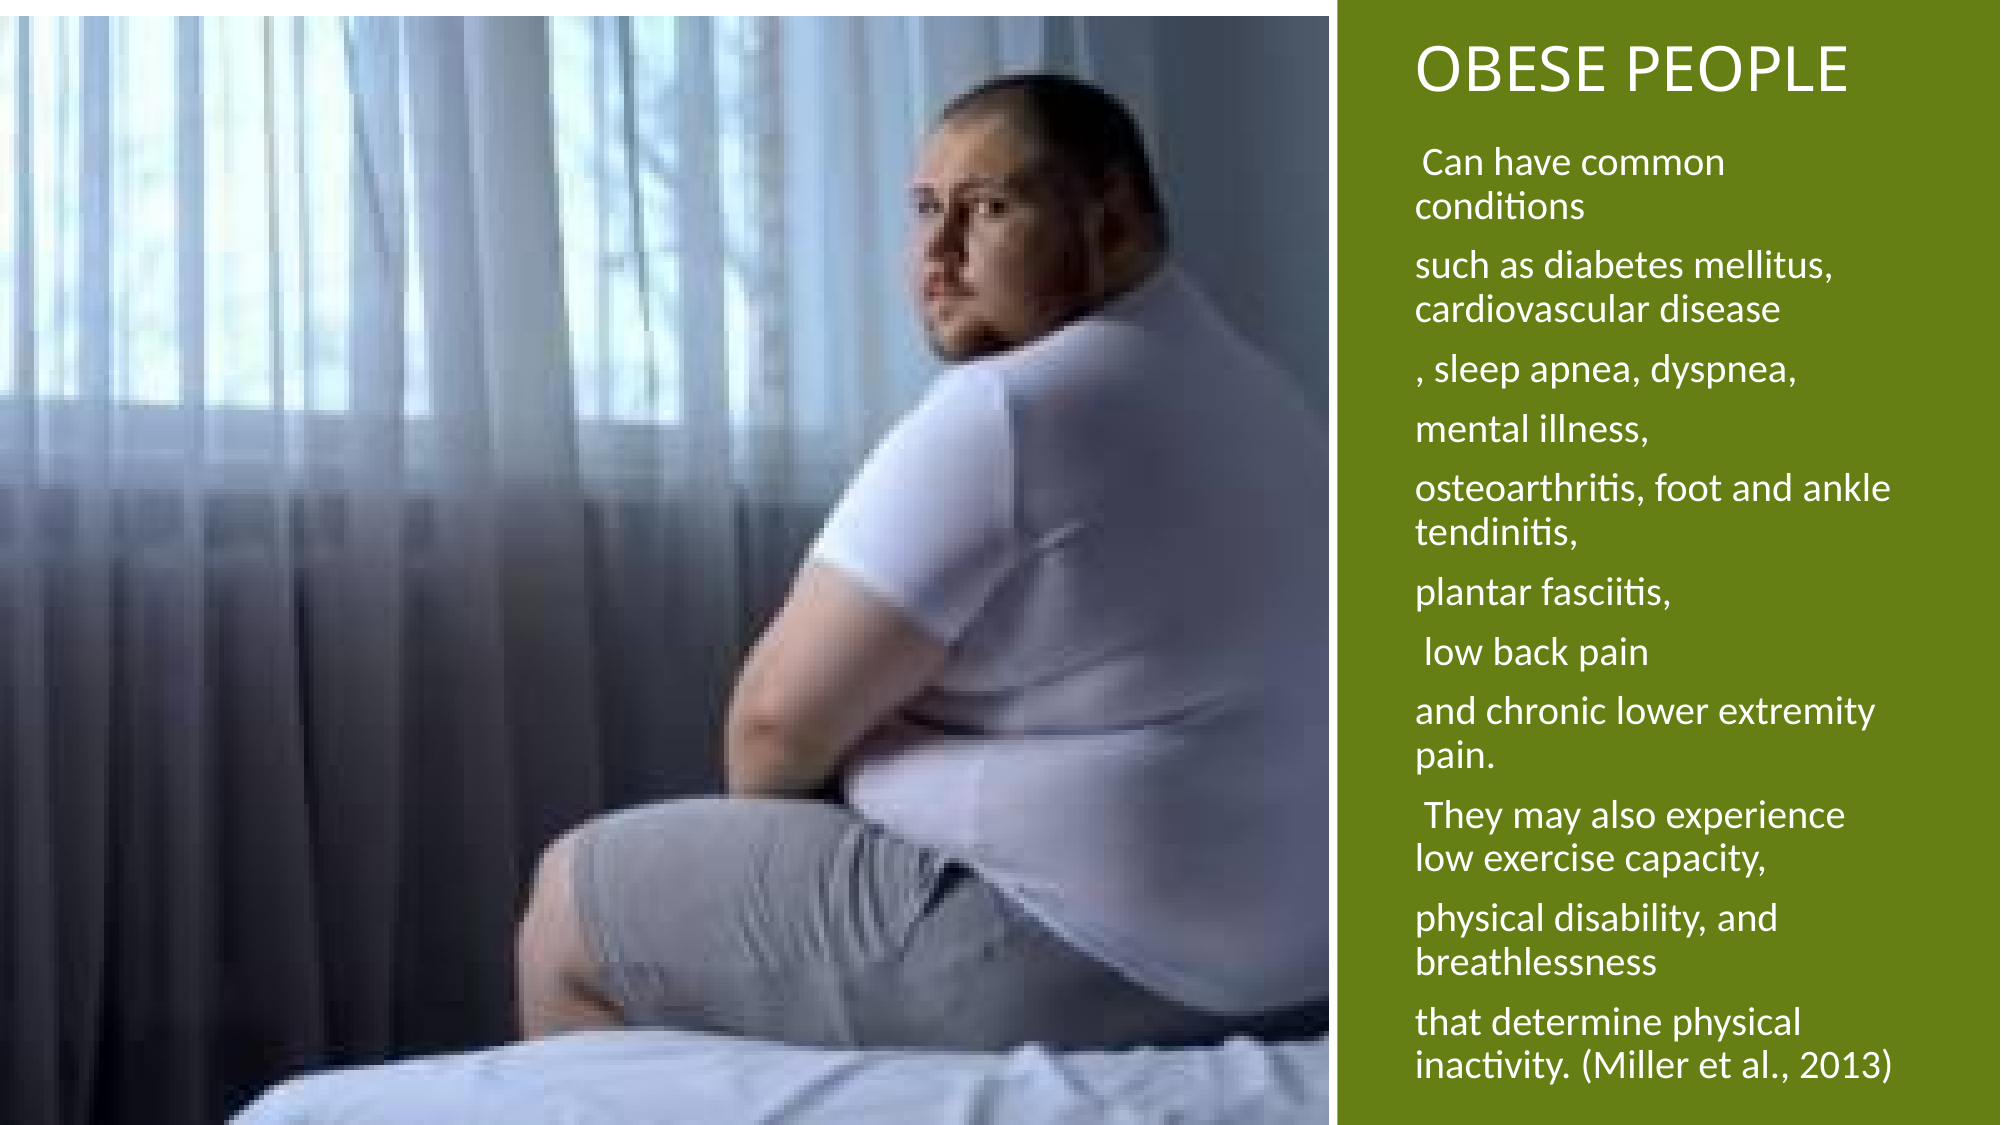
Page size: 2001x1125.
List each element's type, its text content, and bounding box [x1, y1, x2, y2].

picture [0, 16, 1329, 1125]
list Can have common conditions such as diabetes mellitus, cardiovascular disease , sleep apnea, dyspnea, mental illness, osteoarthritis, foot and ankle tendinitis, plantar fasciitis, low back pain and chronic lower extremity pain. They may also experience low exercise capacity, physical disability, and breathlessness that determine physical inactivity. (Miller et al., 2013) [1399, 133, 1913, 1109]
title Obese people [1399, 16, 1913, 113]
